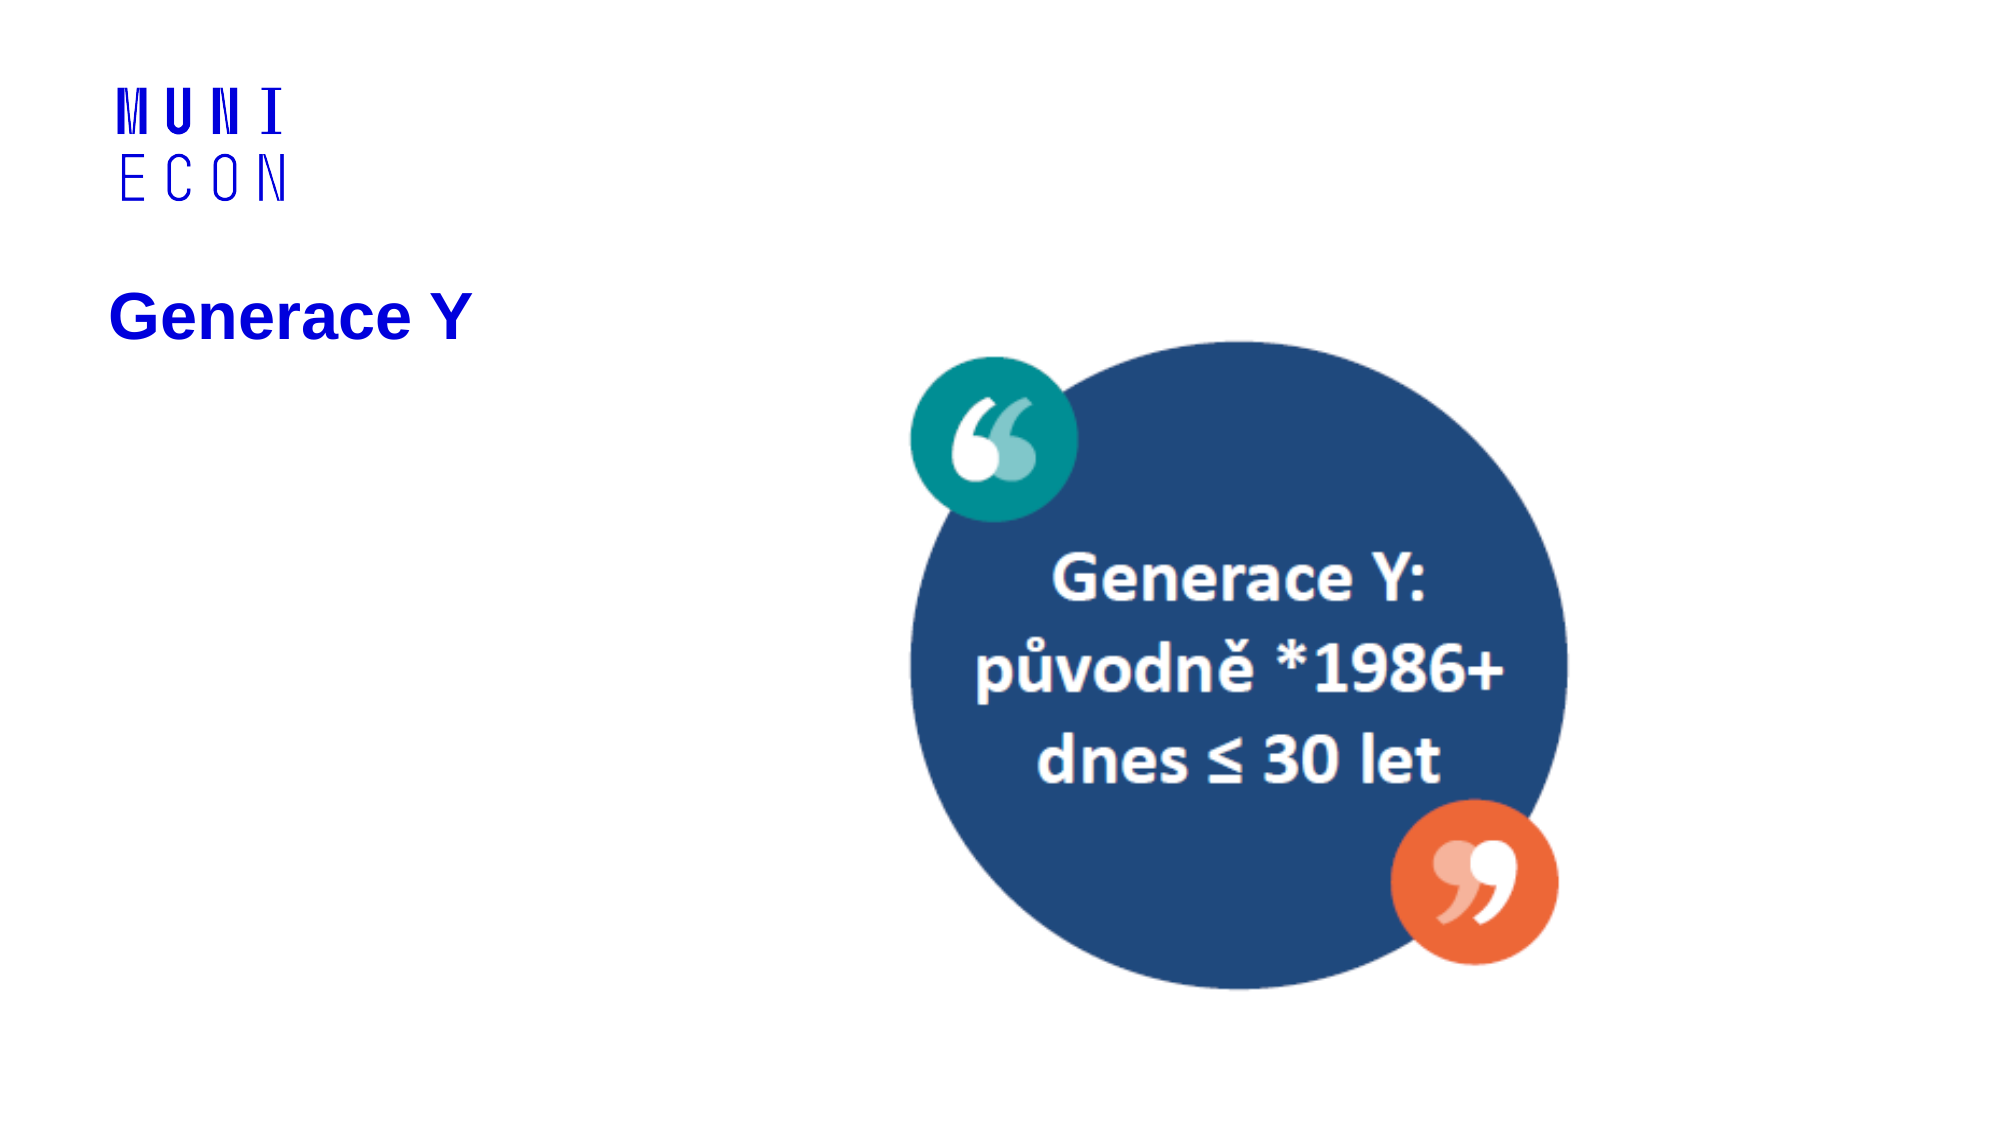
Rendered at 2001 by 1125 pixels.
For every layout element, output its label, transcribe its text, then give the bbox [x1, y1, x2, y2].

picture [88, 58, 314, 230]
title Generace Y [108, 269, 517, 404]
picture [522, 172, 2000, 1103]
